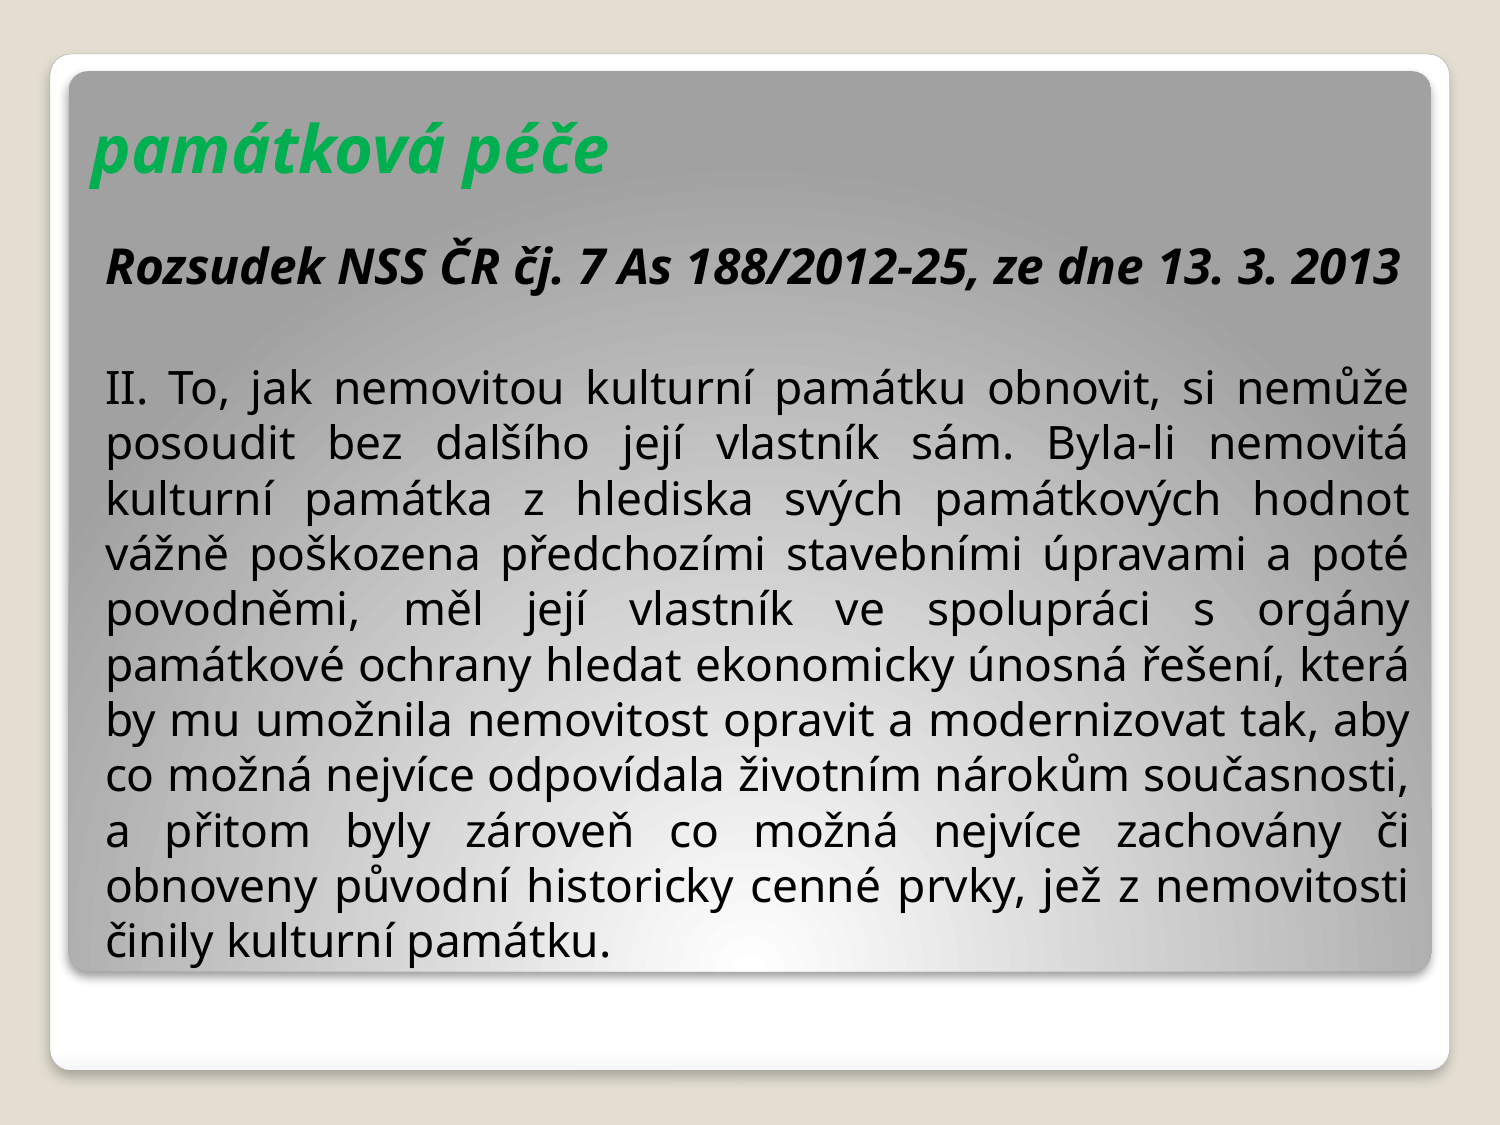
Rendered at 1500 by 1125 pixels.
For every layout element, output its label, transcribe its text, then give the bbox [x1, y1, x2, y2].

list Rozsudek NSS ČR čj. 7 As 188/2012-25, ze dne 13. 3. 2013 II. To, jak nemovitou kulturní památku obnovit, si nemůže posoudit bez dalšího její vlastník sám. Byla-li nemovitá kulturní památka z hlediska svých památkových hodnot vážně poškozena předchozími stavebními úpravami a poté povodněmi, měl její vlastník ve spolupráci s orgány památkové ochrany hledat ekonomicky únosná řešení, která by mu umožnila nemovitost opravit a modernizovat tak, aby co možná nejvíce odpovídala životním nárokům současnosti, a přitom byly zároveň co možná nejvíce zachovány či obnoveny původní historicky cenné prvky, jež z nemovitosti činily kulturní památku. [75, 219, 1425, 1005]
title památková péče [76, 90, 1427, 194]
